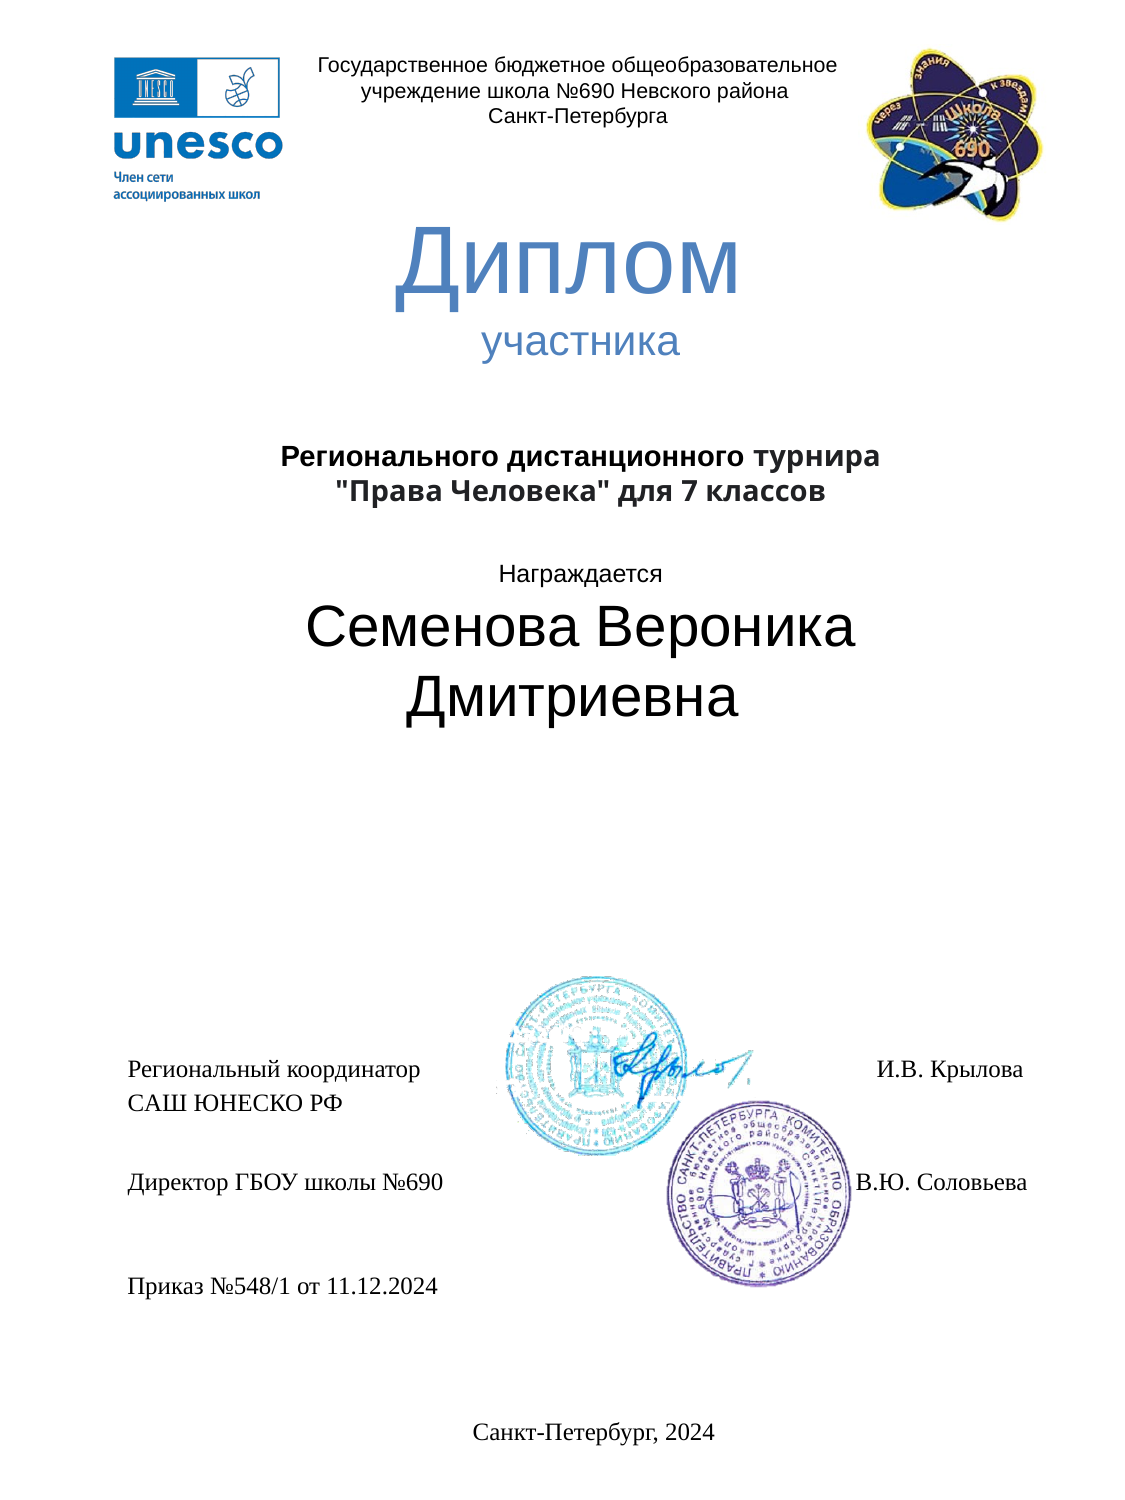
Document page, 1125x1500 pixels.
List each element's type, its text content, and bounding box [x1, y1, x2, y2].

text_box Награждается Семенова Вероника Дмитриевна [196, 550, 965, 735]
text_box Директор ГБОУ школы №690 В.Ю. Соловьева [858, 1158, 1046, 1202]
text_box Региональный координатор И.В. Крылова CАШ ЮНЕСКО РФ [765, 1041, 1046, 1124]
picture [496, 959, 858, 1293]
text_box Региональный координатор И.В. Крылова CАШ ЮНЕСКО РФ [113, 1041, 496, 1124]
text_box Приказ №548/1 от 11.12.2024 [113, 1262, 594, 1306]
text_box Диплом участника [164, 191, 997, 425]
picture [100, 44, 293, 213]
text_box Директор ГБОУ школы №690 В.Ю. Соловьева [113, 1158, 656, 1202]
text_box Санкт-Петербург, 2024 [353, 1408, 835, 1453]
text_box Государственное бюджетное общеобразовательное учреждение школа №690 Невского района Санкт-Петербурга [293, 44, 858, 135]
picture [858, 44, 1050, 225]
text_box Регионального дистанционного турнира "Права Человека" для 7 классов [226, 430, 936, 515]
